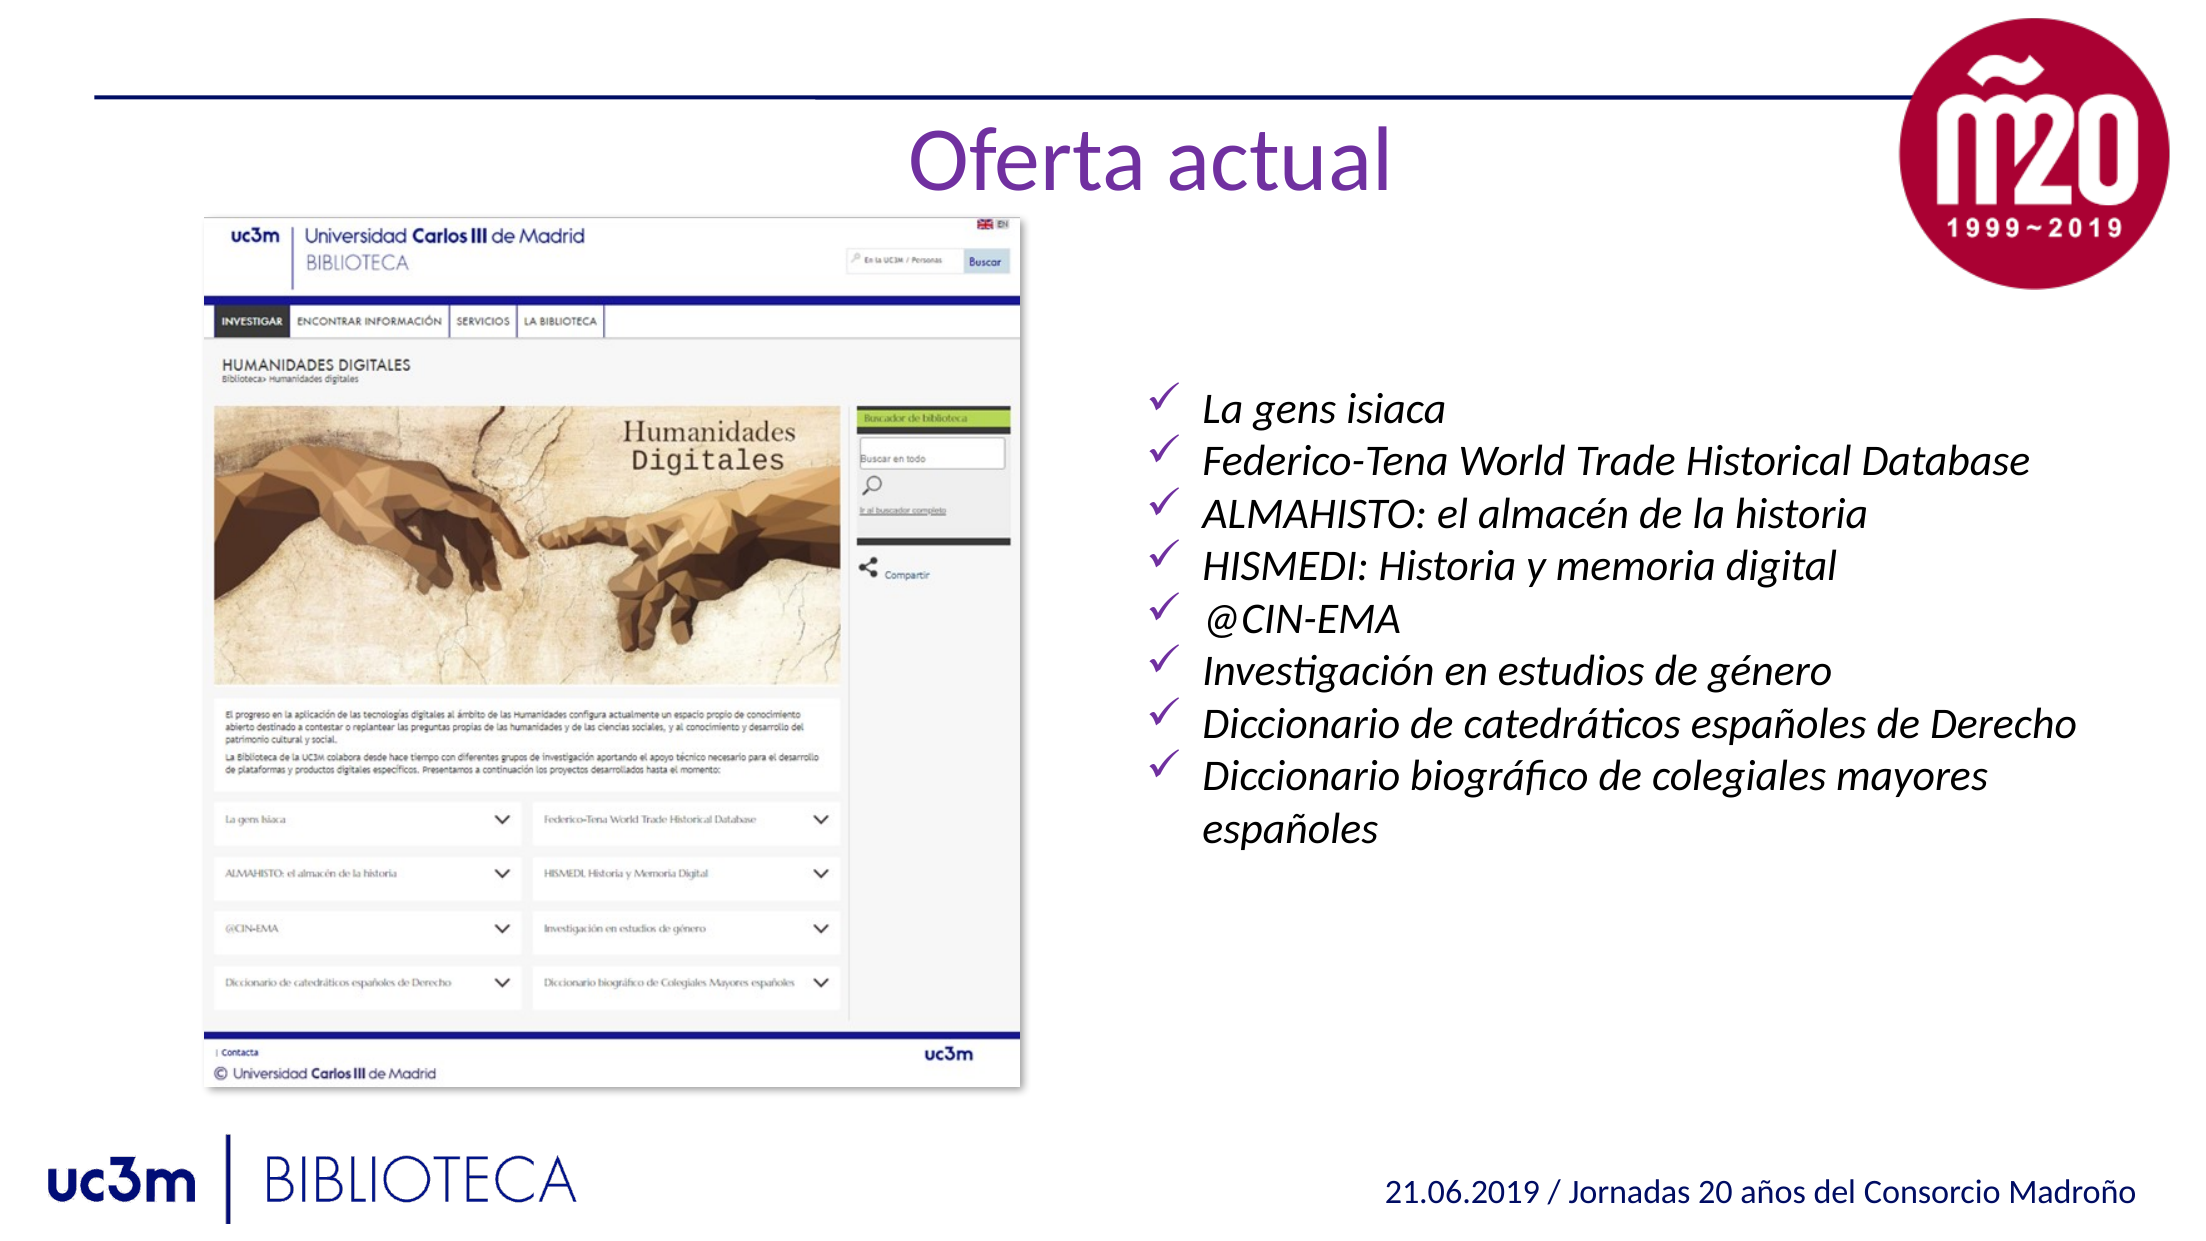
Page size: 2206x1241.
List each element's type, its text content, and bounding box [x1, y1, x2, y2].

picture [0, 1120, 721, 1238]
text_box Oferta actual [104, 91, 2113, 216]
picture [204, 217, 1021, 1087]
text_box La gens isiaca Federico-Tena World Trade Historical Database ALMAHISTO: el almacén de la historia HISMEDI: Historia y memoria digital @CIN-EMA Investigación en estudios de género Diccionario de catedráticos españoles de Derecho Diccionario biográfico de colegiales mayores españoles [1131, 372, 2112, 860]
picture [1763, 17, 2206, 290]
